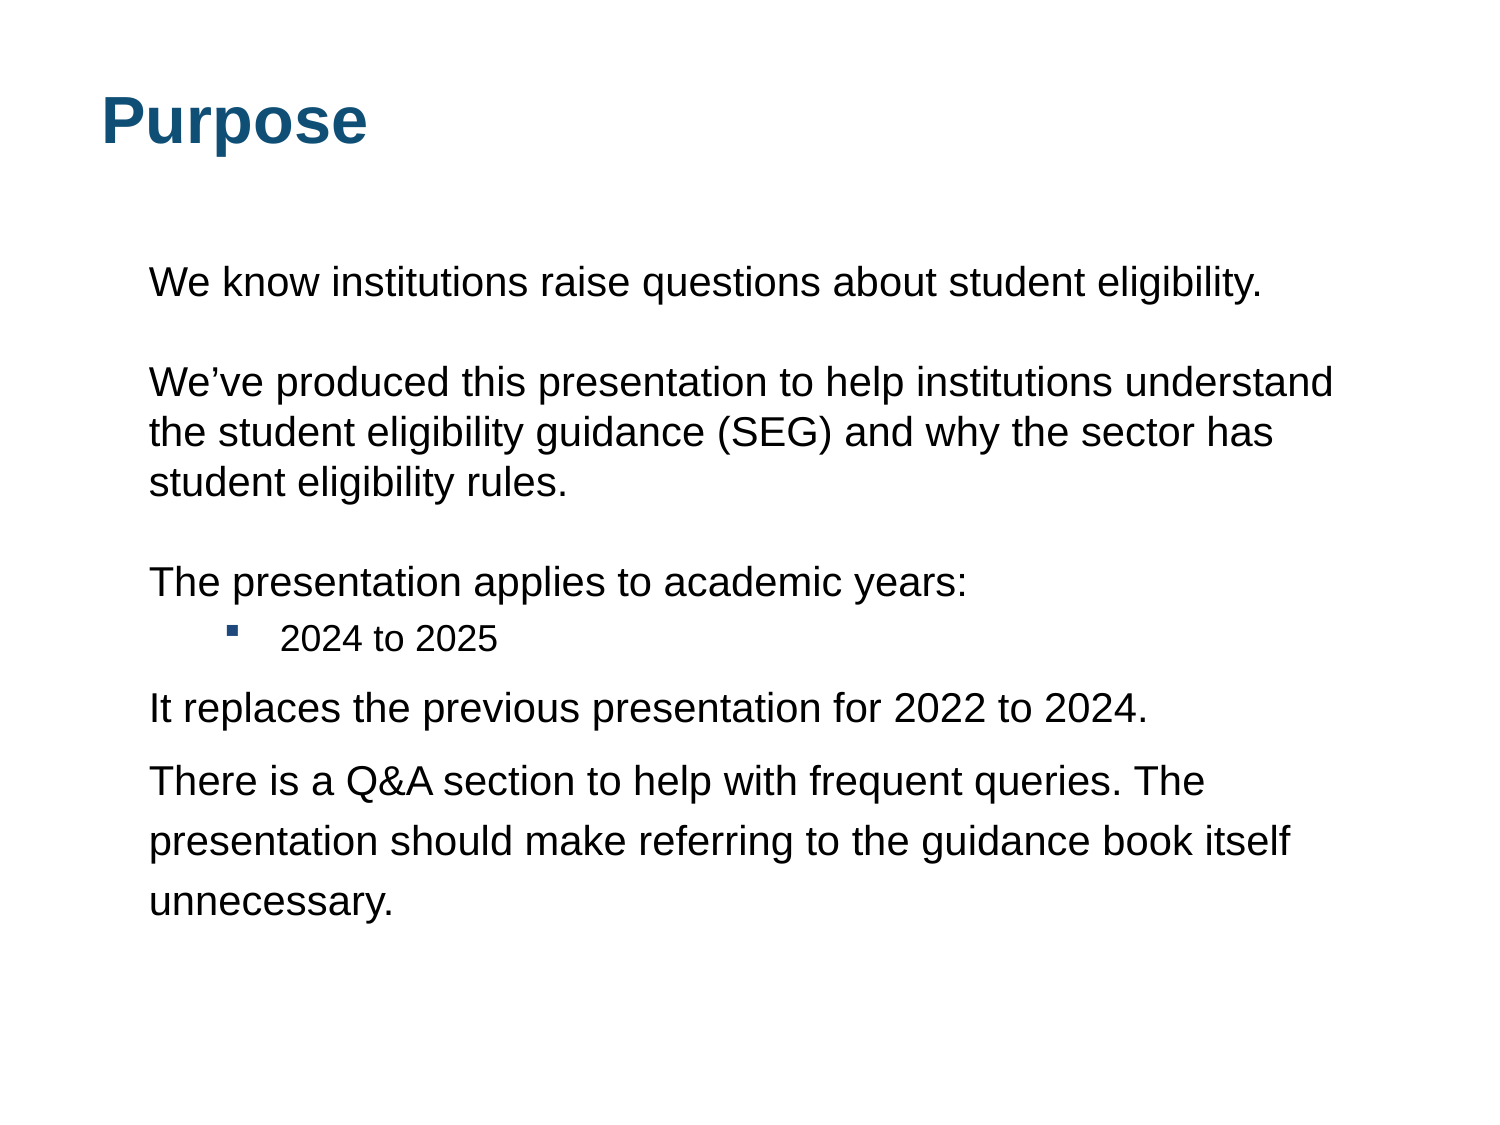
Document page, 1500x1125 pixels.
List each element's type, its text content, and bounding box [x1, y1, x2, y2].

list We know institutions raise questions about student eligibility. We’ve produced this presentation to help institutions understand the student eligibility guidance (SEG) and why the sector has student eligibility rules. The presentation applies to academic years: 2024 to 2025 It replaces the previous presentation for 2022 to 2024. There is a Q&A section to help with frequent queries. The presentation should make referring to the guidance book itself unnecessary. [148, 254, 1352, 994]
title Purpose [101, 77, 1399, 159]
